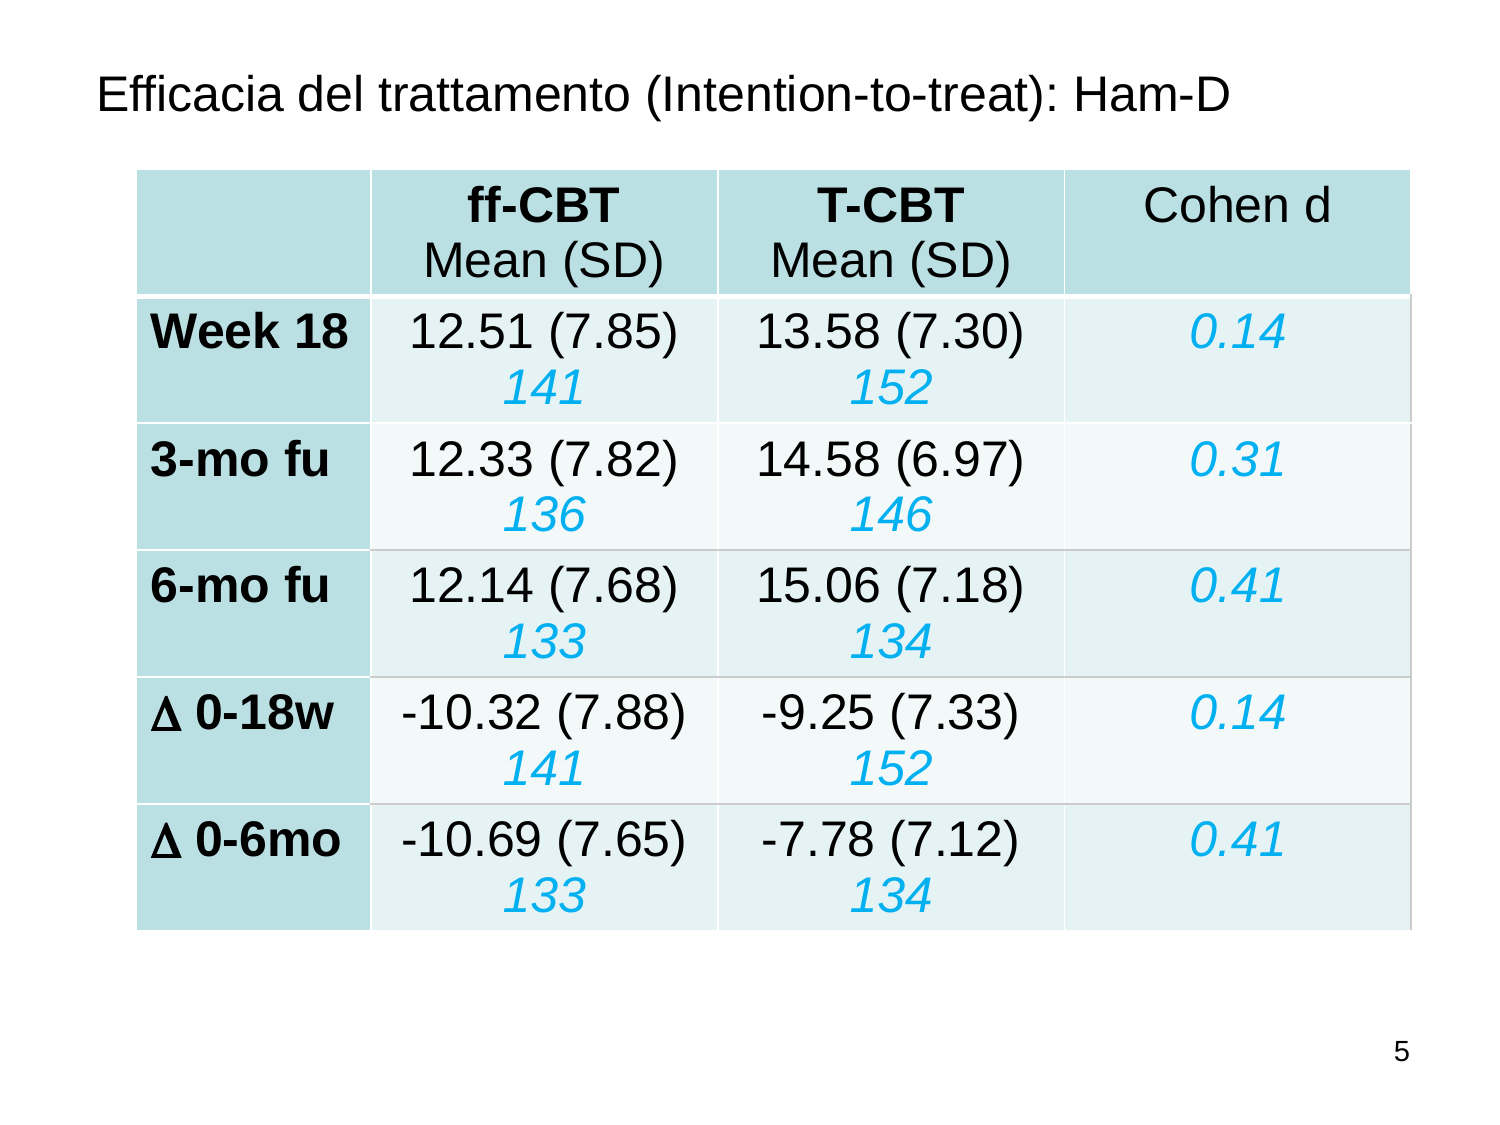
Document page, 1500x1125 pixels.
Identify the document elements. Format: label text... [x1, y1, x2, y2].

table_cell 0.14 [1065, 678, 1410, 803]
table_header Cohen d [1065, 170, 1410, 294]
table_cell 12.33 (7.82) 136 [372, 424, 717, 549]
table_header T-CBT Mean (SD) [719, 170, 1064, 294]
table_cell Week 18 [137, 299, 370, 422]
table_cell  0-18w [137, 678, 370, 803]
table_cell -10.32 (7.88) 141 [372, 678, 717, 803]
table_cell 0.31 [1065, 424, 1410, 549]
table_cell 0.14 [1065, 299, 1410, 422]
table_cell 6-mo fu [137, 551, 370, 676]
table_cell 12.14 (7.68) 133 [372, 551, 717, 676]
slide_number 5 [1281, 1024, 1426, 1103]
table_cell 0.41 [1065, 551, 1410, 676]
table_header ff-CBT Mean (SD) [372, 170, 717, 294]
table_cell -9.25 (7.33) 152 [719, 678, 1064, 803]
table_cell  0-6mo [137, 805, 370, 930]
text_box Efficacia del trattamento (Intention-to-treat): Ham-D [81, 54, 1359, 130]
table_cell -10.69 (7.65) 133 [372, 805, 717, 930]
table_cell 12.51 (7.85) 141 [372, 299, 717, 422]
table_cell 3-mo fu [137, 424, 370, 549]
table_cell 15.06 (7.18) 134 [719, 551, 1064, 676]
table_header [137, 170, 370, 294]
table_cell 0.41 [1065, 805, 1410, 930]
table_cell 13.58 (7.30) 152 [719, 299, 1064, 422]
table_cell 14.58 (6.97) 146 [719, 424, 1064, 549]
table_cell -7.78 (7.12) 134 [719, 805, 1064, 930]
